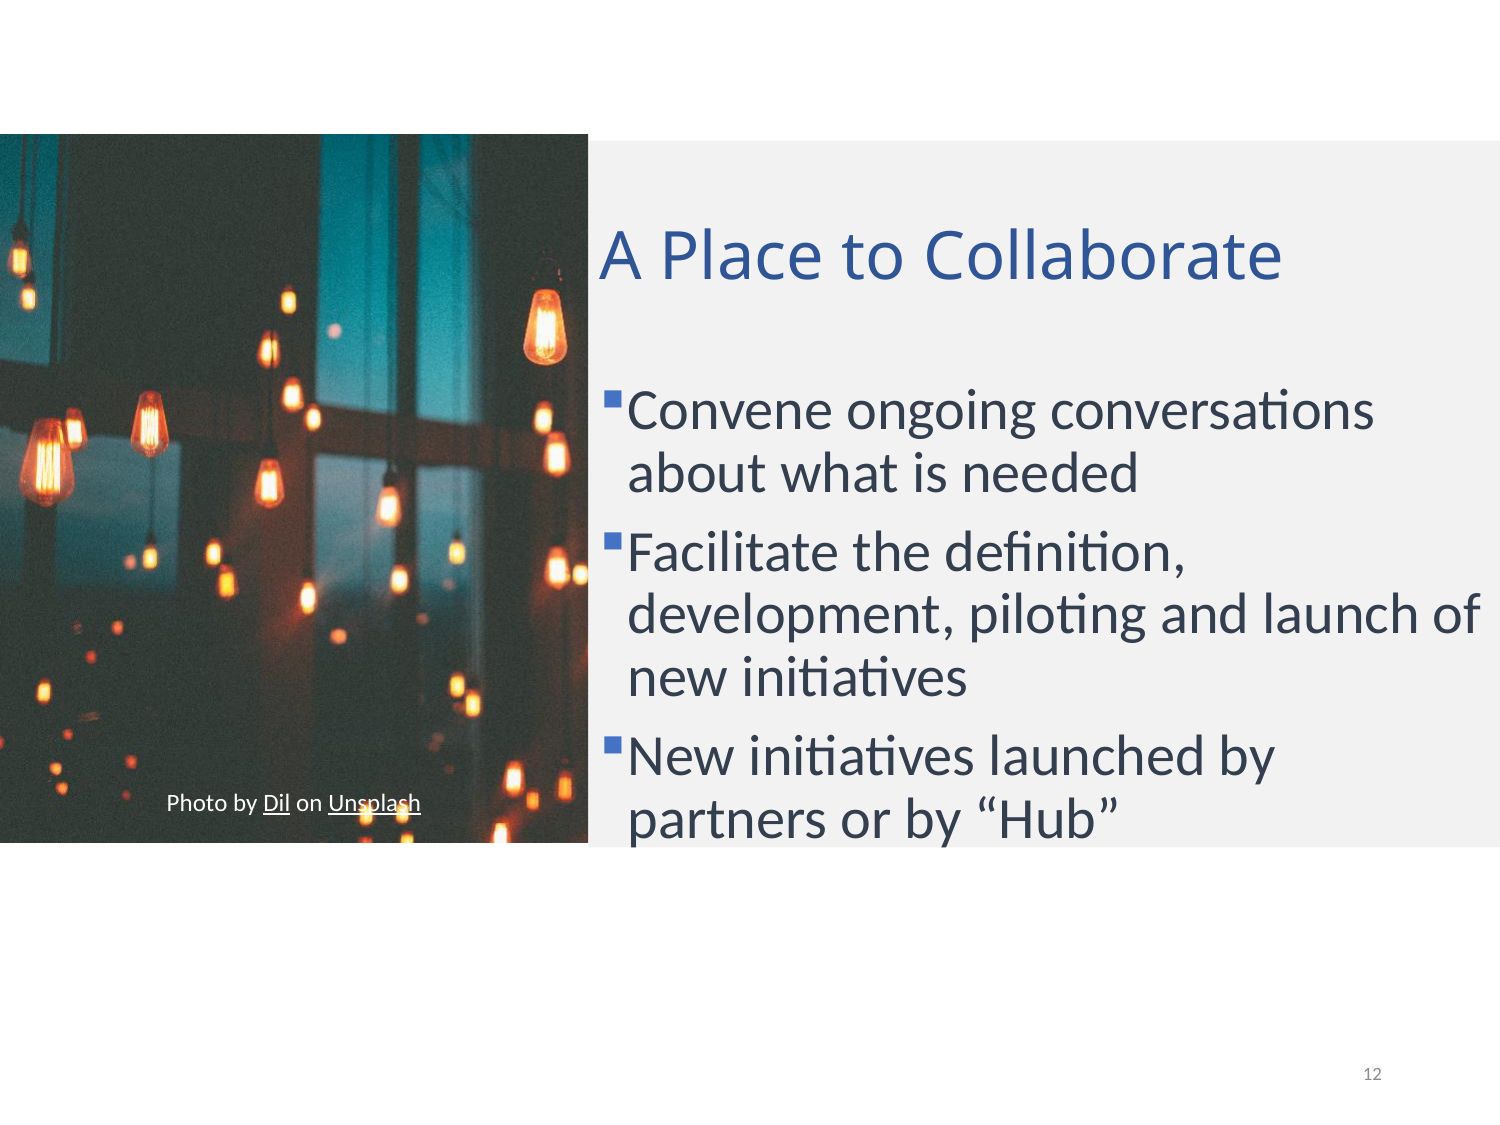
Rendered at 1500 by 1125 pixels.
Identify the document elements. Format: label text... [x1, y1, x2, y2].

picture [0, 134, 589, 848]
slide_number 12 [1059, 1042, 1397, 1103]
list A Place to Collaborate Convene ongoing conversations about what is needed Facilitate the definition, development, piloting and launch of new initiatives New initiatives launched by partners or by “Hub” [589, 140, 1500, 848]
